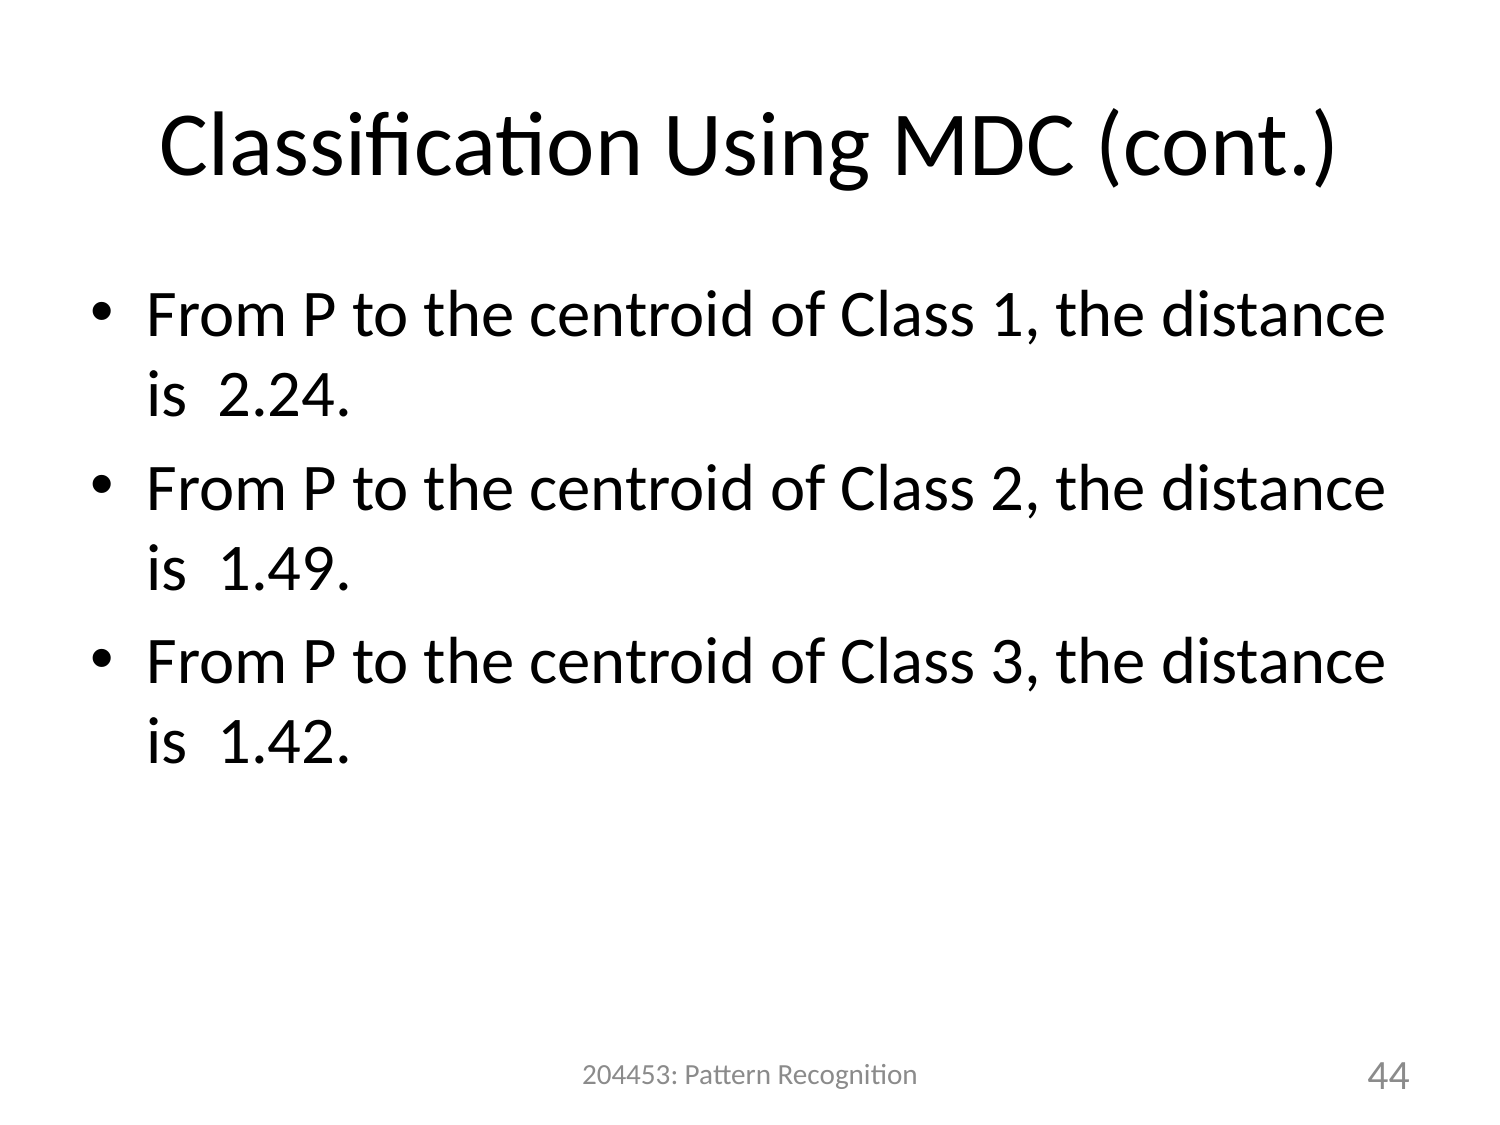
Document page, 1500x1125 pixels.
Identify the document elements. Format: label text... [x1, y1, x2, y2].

list From P to the centroid of Class 1, the distance is 2.24. From P to the centroid of Class 2, the distance is 1.49. From P to the centroid of Class 3, the distance is 1.42. [75, 262, 1425, 1005]
slide_number 44 [1074, 1042, 1425, 1103]
footer 204453: Pattern Recognition [76, 1042, 1074, 1103]
title Classification Using MDC (cont.) [75, 45, 1425, 233]
